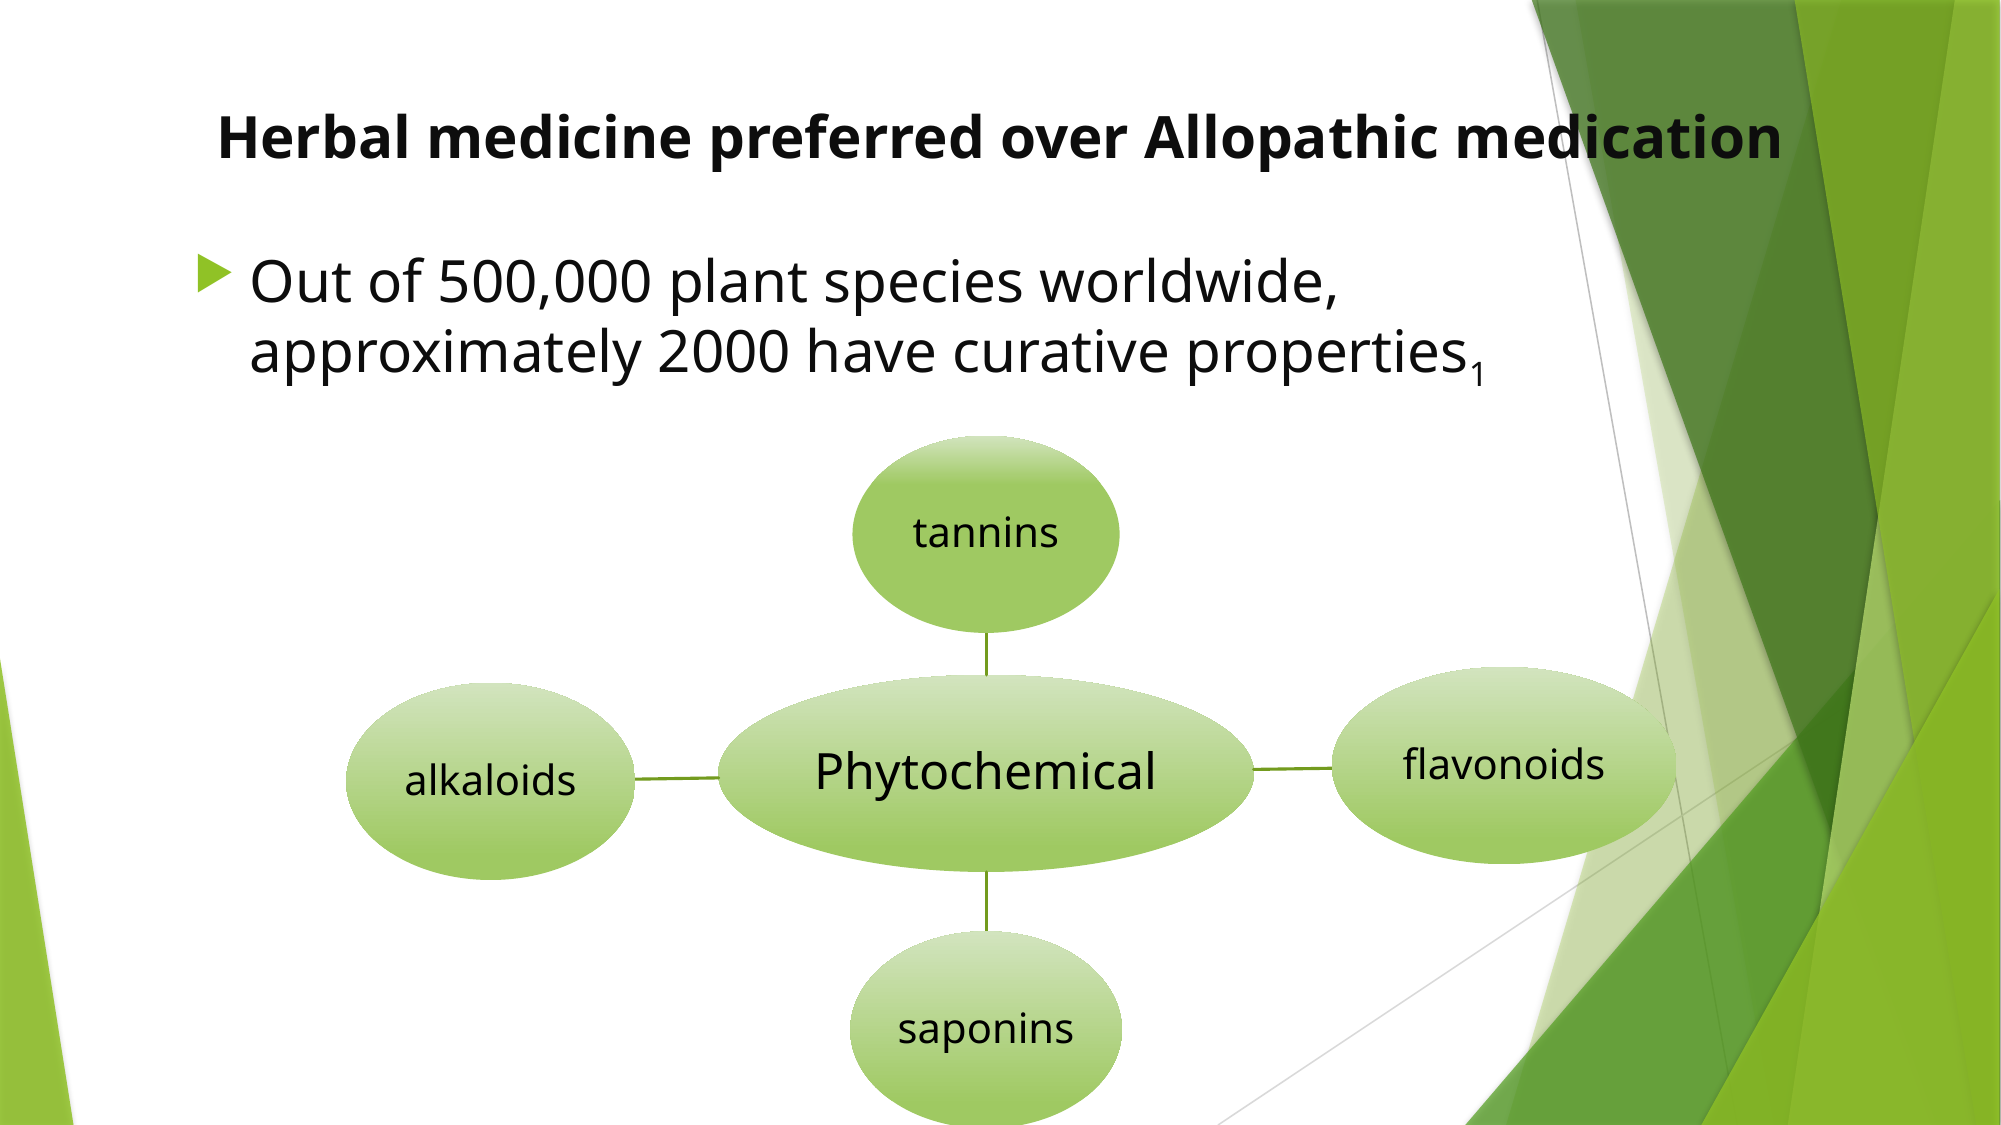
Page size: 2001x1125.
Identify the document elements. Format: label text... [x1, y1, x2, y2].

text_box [260, 417, 1740, 1125]
list Out of 500,000 plant species worldwide, approximately 2000 have curative properties1 [178, 145, 1708, 630]
title Herbal medicine preferred over Allopathic medication [104, 92, 1896, 310]
